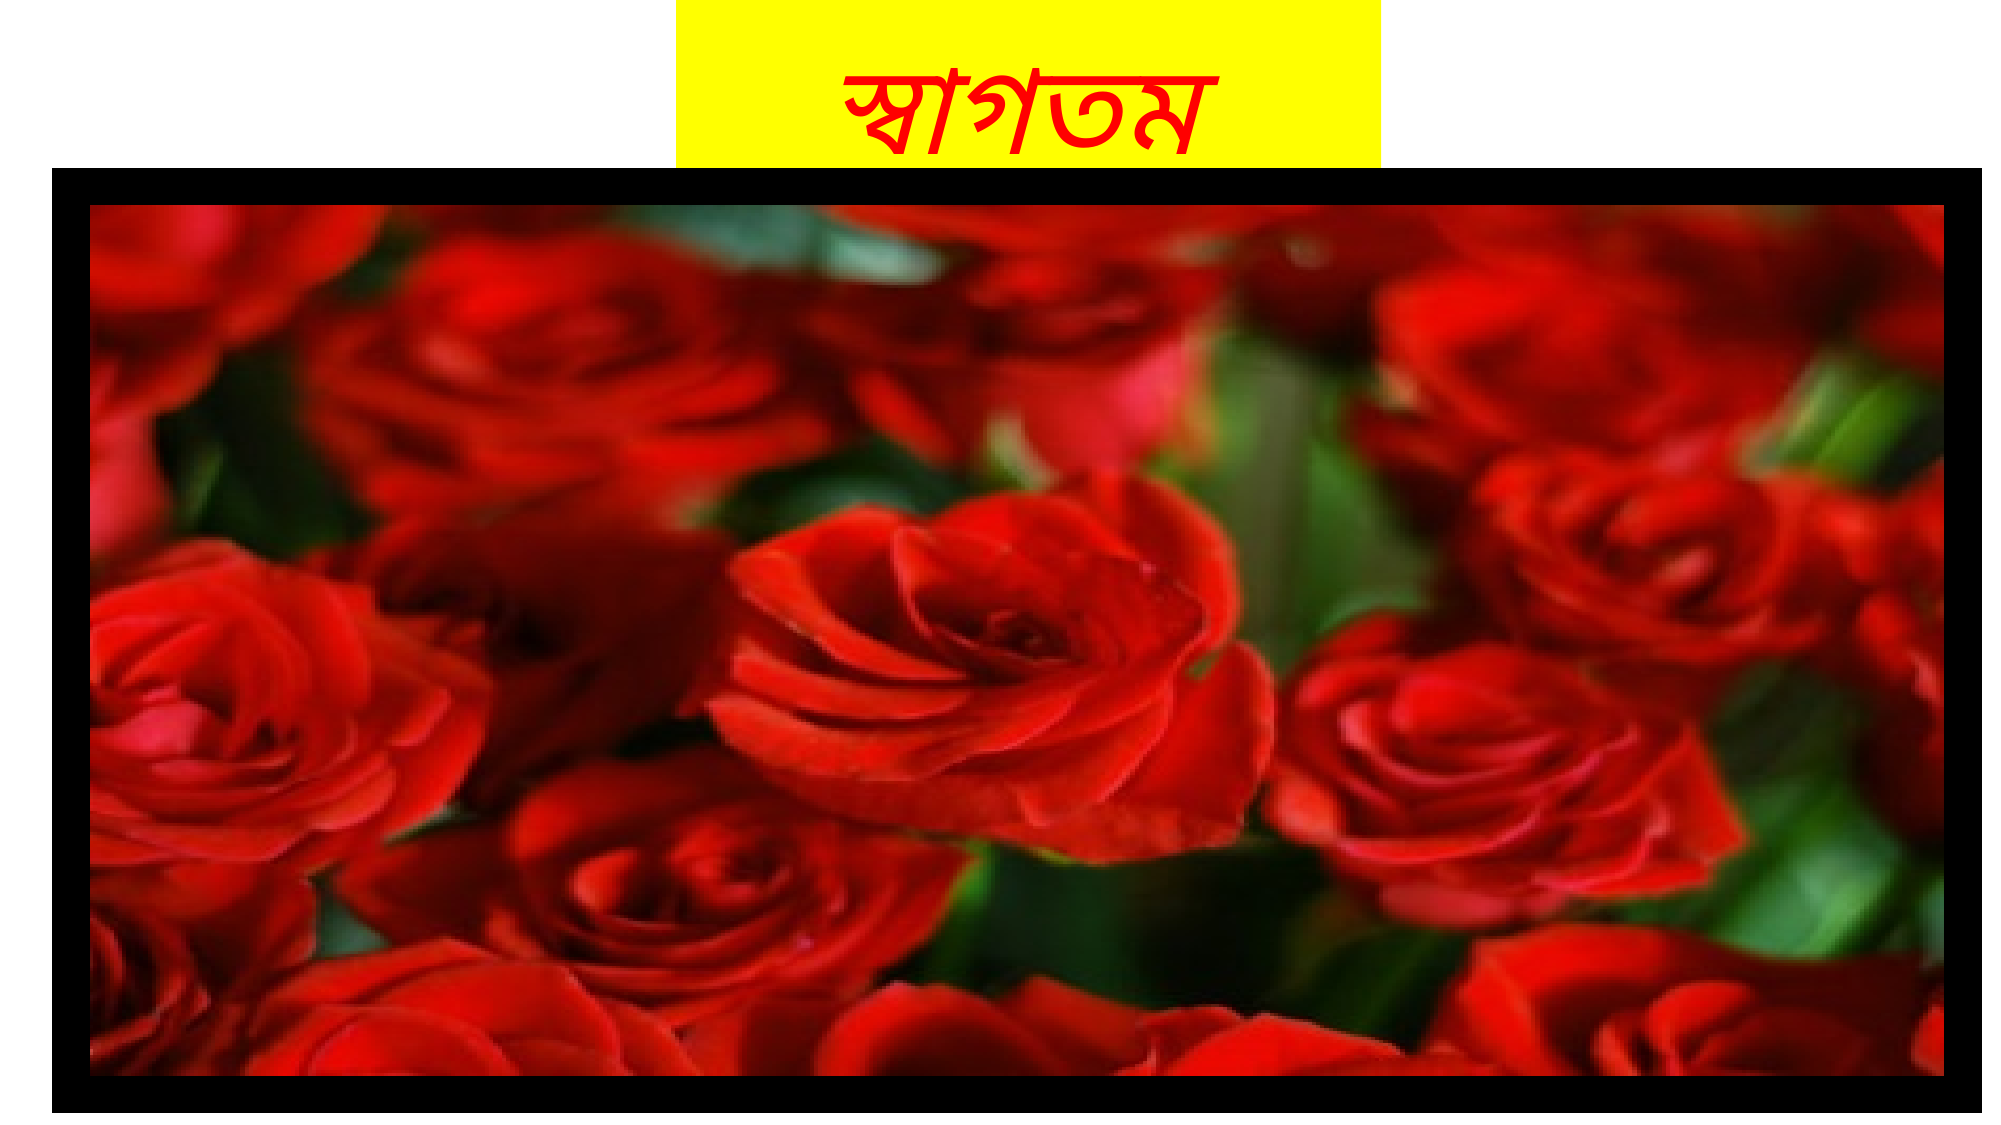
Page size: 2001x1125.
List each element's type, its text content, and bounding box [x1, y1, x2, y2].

title স্বাগতম [676, 0, 1382, 168]
picture [89, 205, 1945, 1076]
